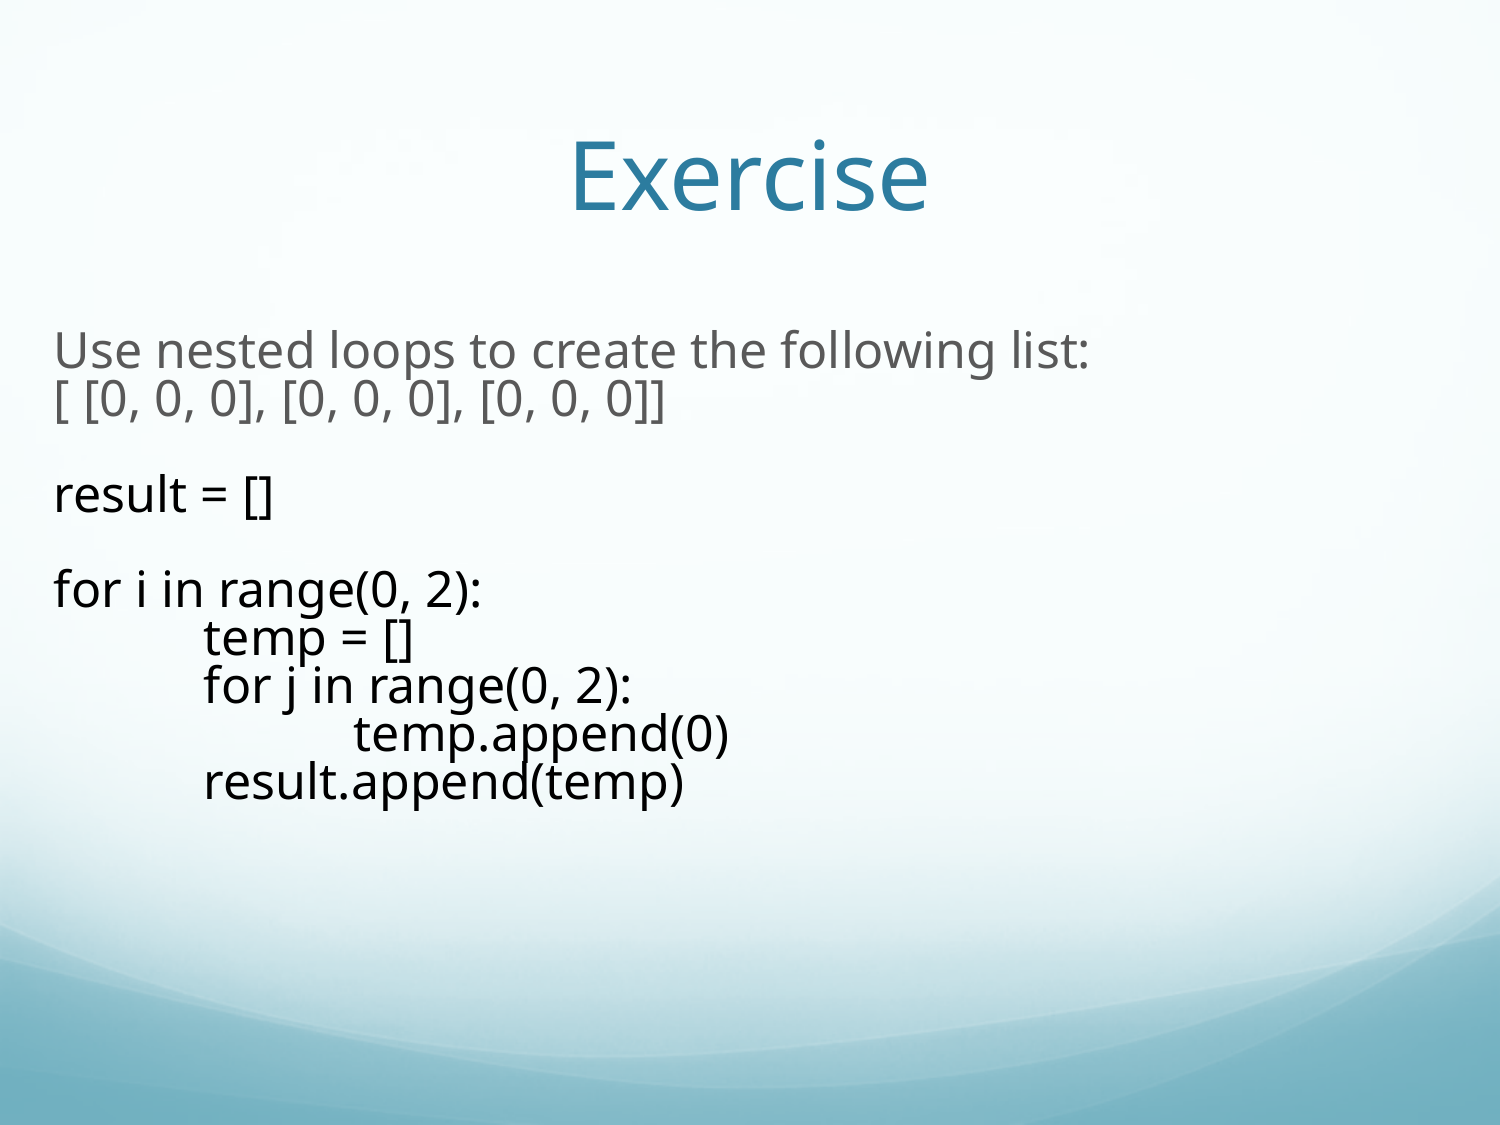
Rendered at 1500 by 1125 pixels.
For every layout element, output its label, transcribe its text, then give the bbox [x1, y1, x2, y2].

text_box Exercise [90, 17, 1410, 237]
text_box Use nested loops to create the following list: [ [0, 0, 0], [0, 0, 0], [0, 0, 0]] result = [] for i in range(0, 2): temp = [] for j in range(0, 2): temp.append(0) result.append(temp) [39, 262, 1500, 975]
picture [0, 0, 1500, 1125]
